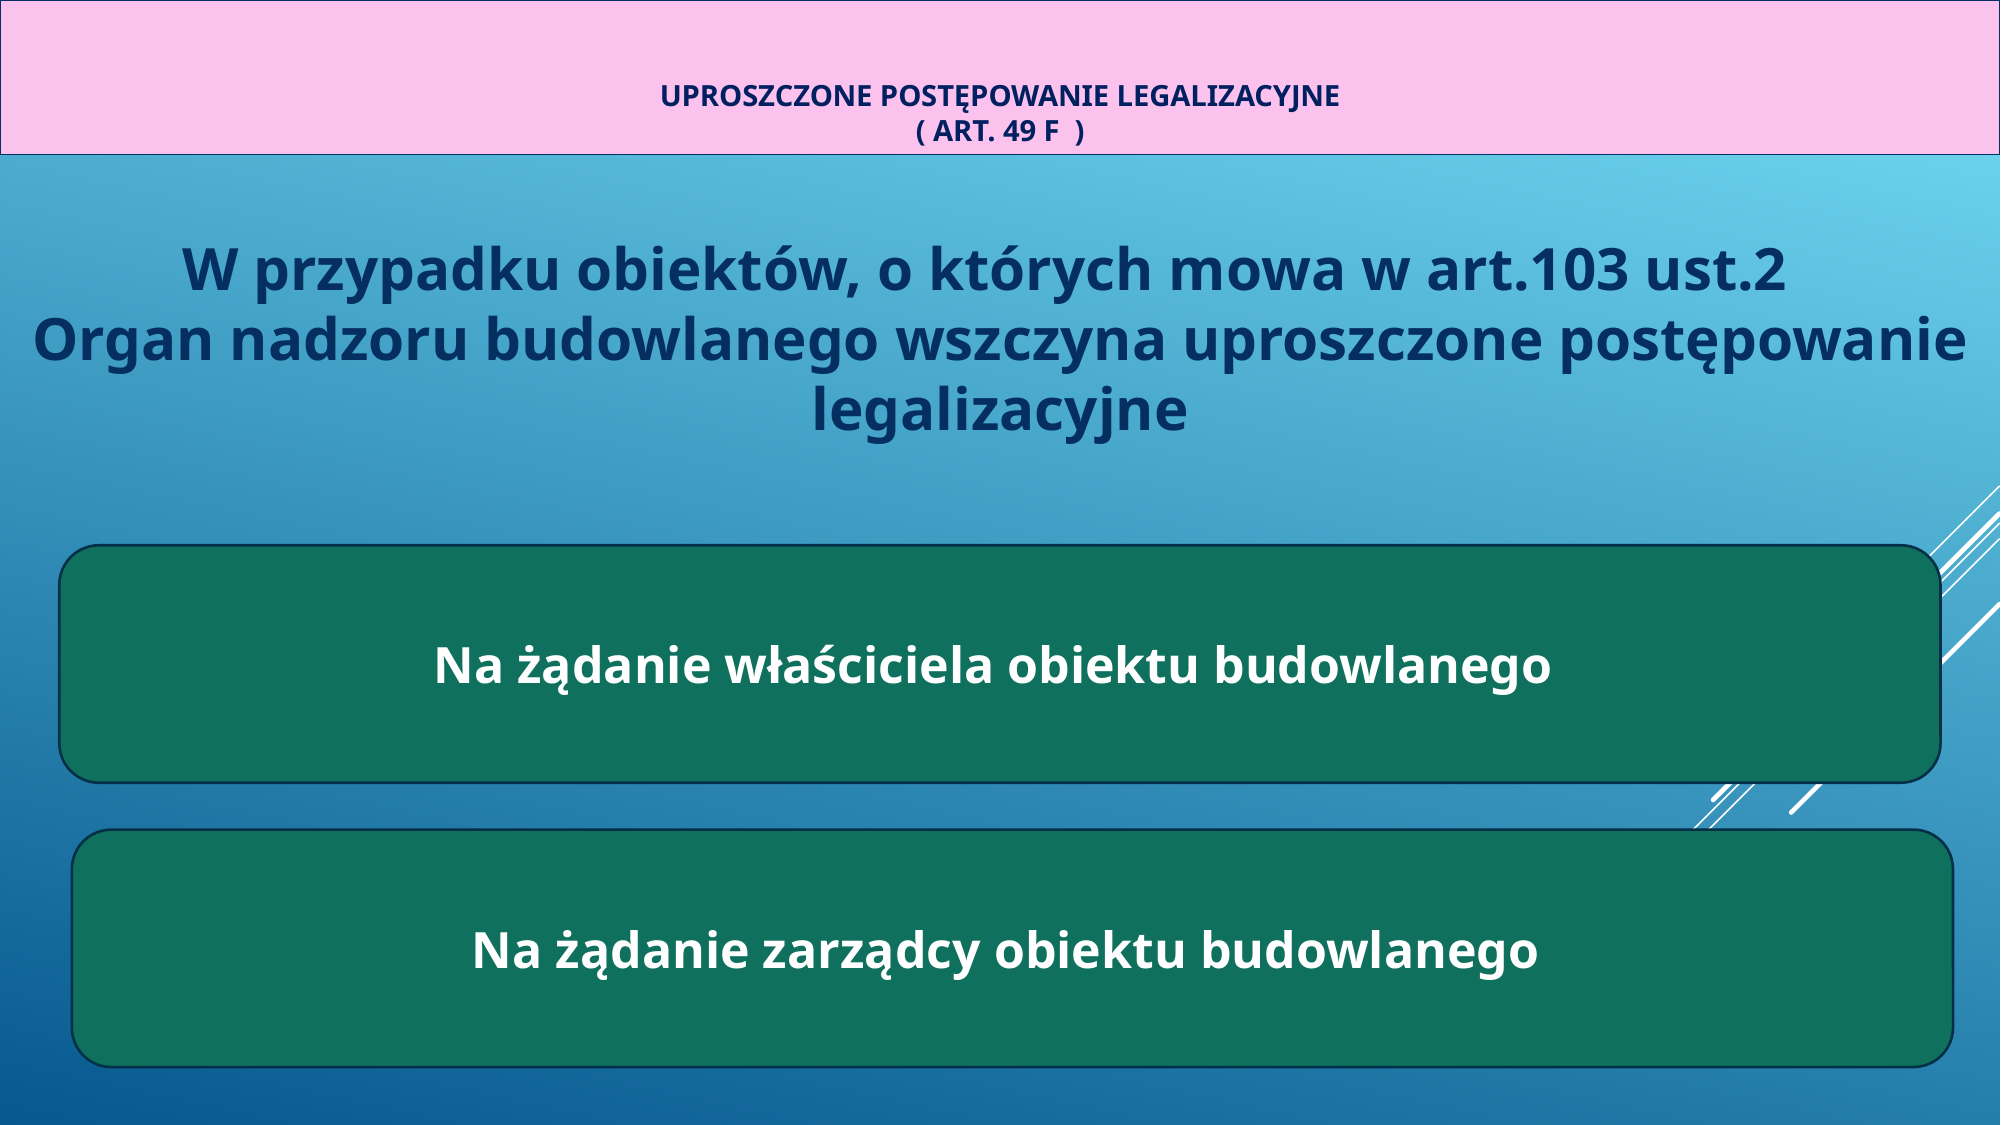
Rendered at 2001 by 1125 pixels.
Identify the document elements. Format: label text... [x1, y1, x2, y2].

text_box Na żądanie zarządcy obiektu budowlanego [70, 828, 1955, 1069]
text_box Na żądanie właściciela obiektu budowlanego [57, 543, 1942, 785]
text_box W przypadku obiektów, o których mowa w art.103 ust.2 Organ nadzoru budowlanego wszczyna uproszczone postępowanie legalizacyjne [0, 154, 2000, 710]
title uproszczone postępowanie legalizacyjne ( art. 49 f ) [0, 0, 2000, 154]
